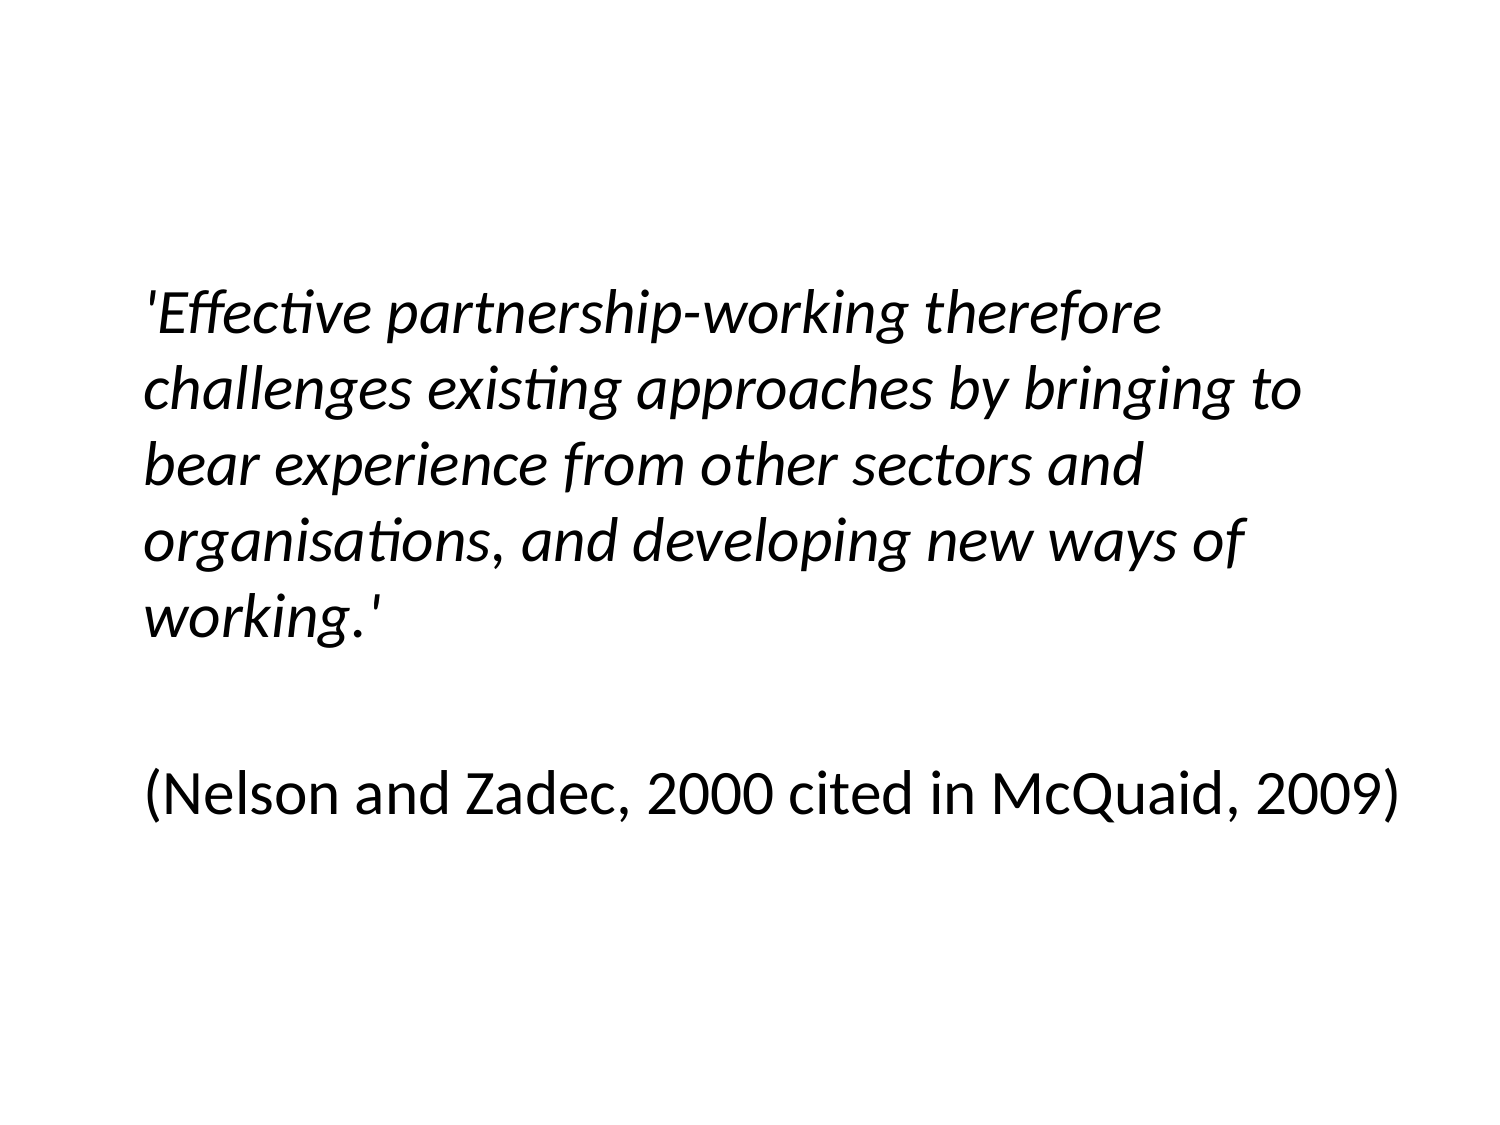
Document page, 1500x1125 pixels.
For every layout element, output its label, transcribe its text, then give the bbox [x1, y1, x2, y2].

list 'Effective partnership-working therefore challenges existing approaches by bringing to bear experience from other sectors and organisations, and developing new ways of working.' (Nelson and Zadec, 2000 cited in McQuaid, 2009) [75, 262, 1425, 1005]
